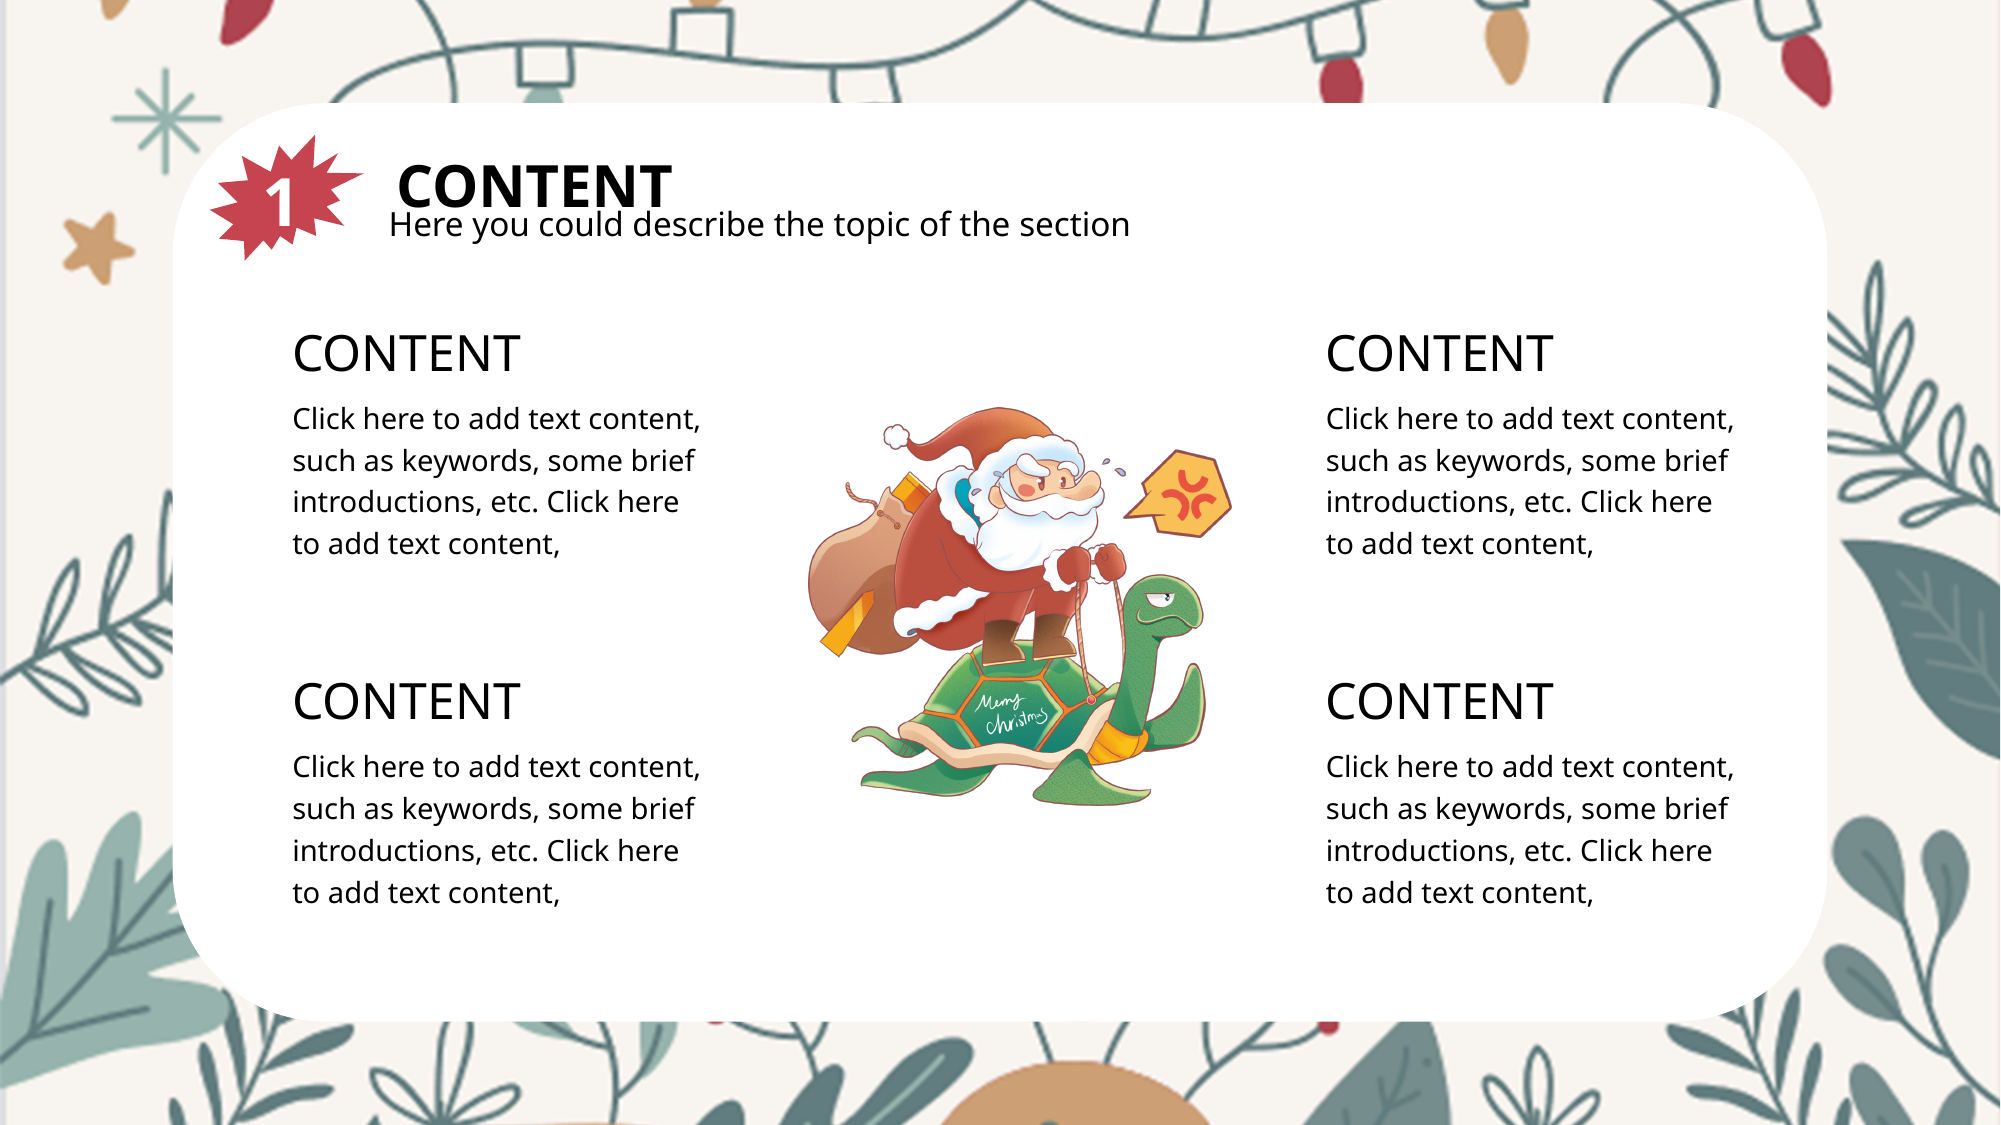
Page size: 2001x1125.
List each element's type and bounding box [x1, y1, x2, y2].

picture [0, 0, 2001, 1125]
text_box [171, 102, 1829, 1023]
text_box [209, 134, 1359, 278]
text_box [277, 306, 1763, 907]
